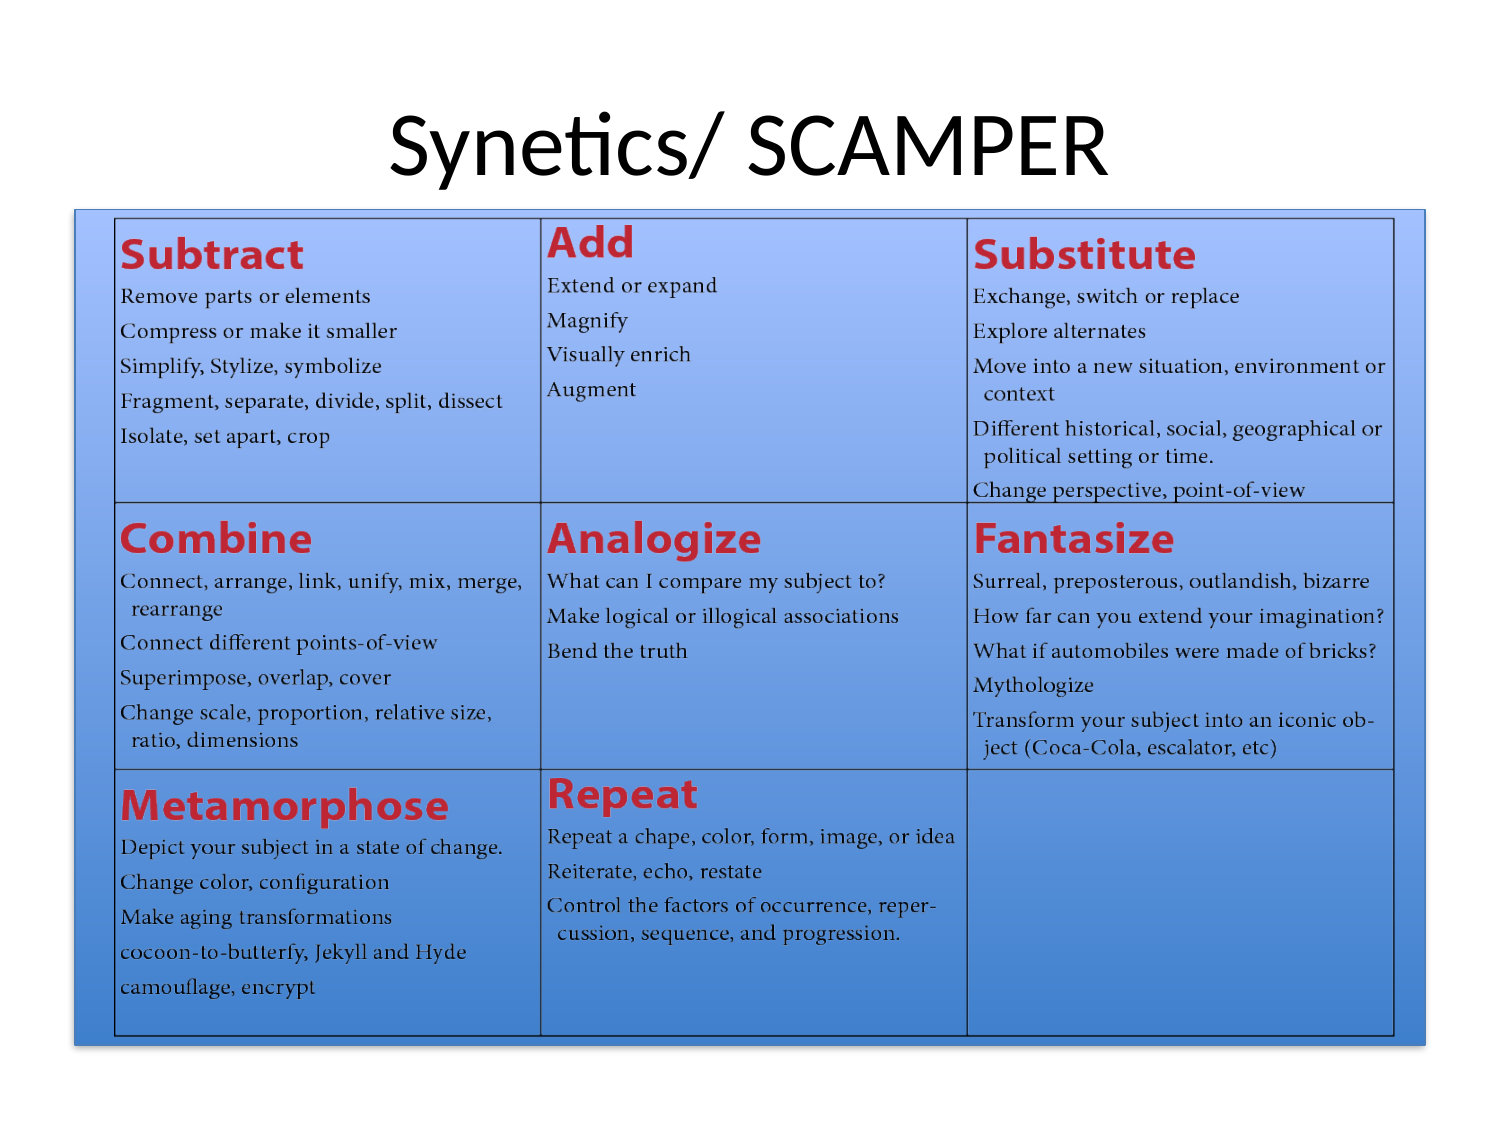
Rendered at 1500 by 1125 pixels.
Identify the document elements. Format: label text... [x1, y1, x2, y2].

picture [114, 209, 1395, 1046]
text_box [74, 209, 109, 1046]
text_box [1399, 209, 1426, 1046]
title Synetics/ SCAMPER [75, 45, 1425, 233]
